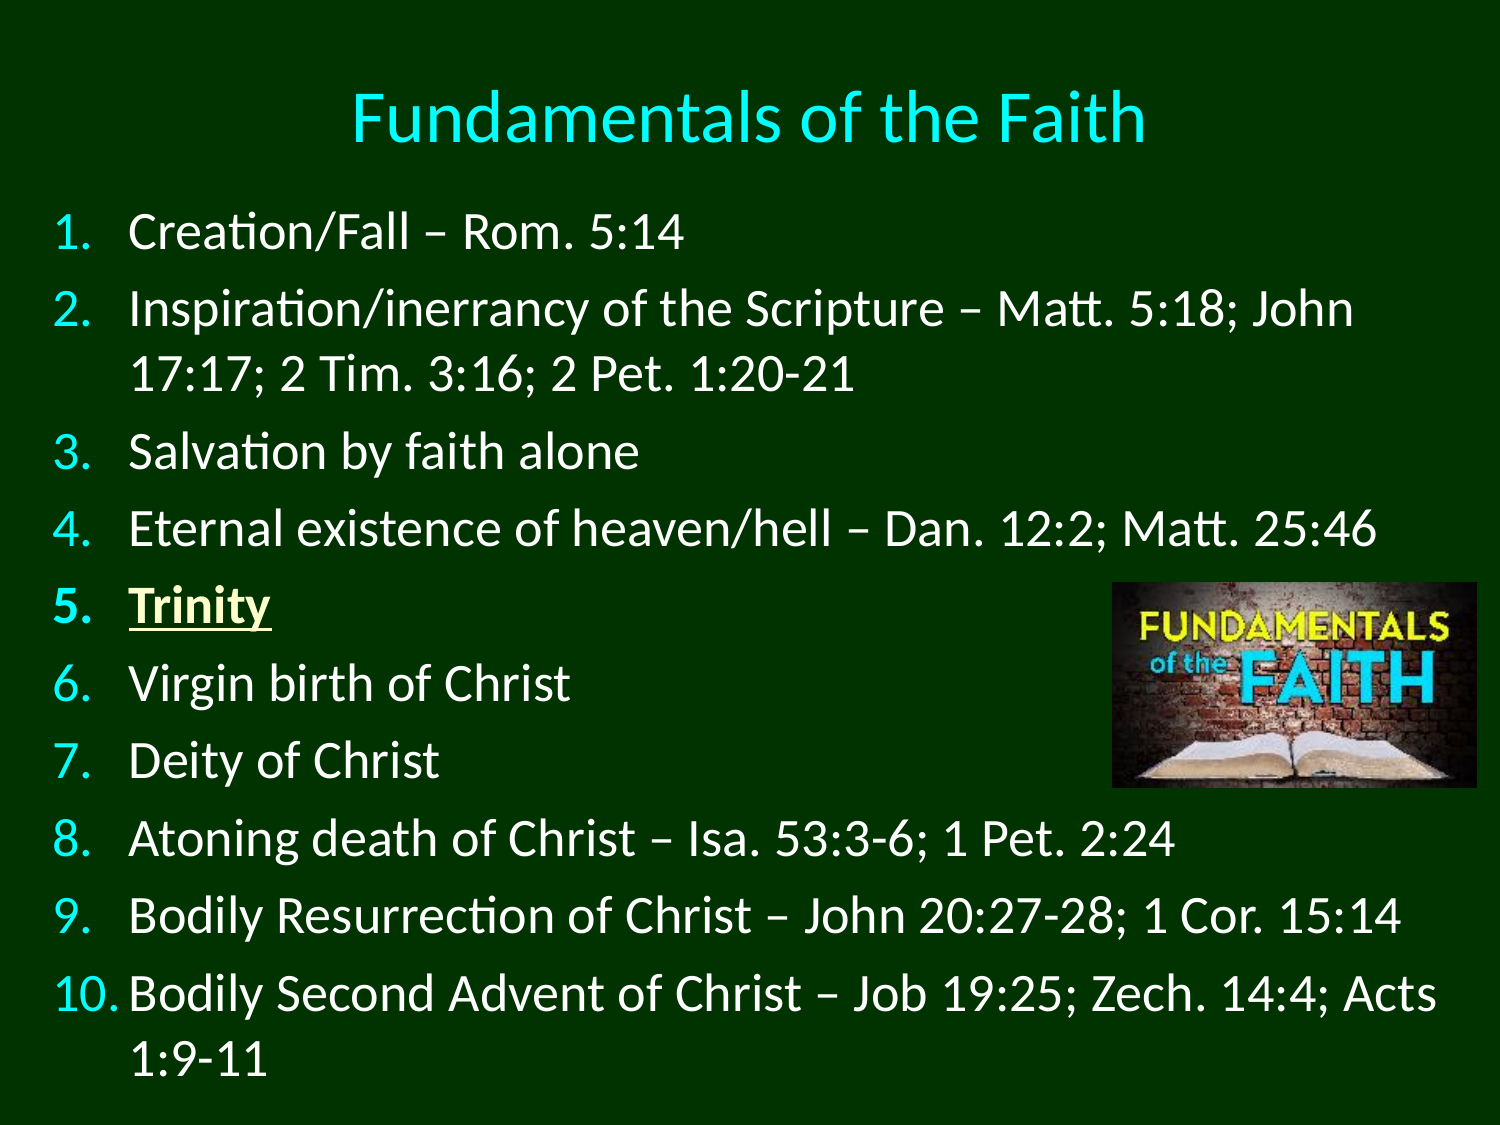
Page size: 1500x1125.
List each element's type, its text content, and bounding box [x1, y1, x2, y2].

list Creation/Fall – Rom. 5:14 Inspiration/inerrancy of the Scripture – Matt. 5:18; John 17:17; 2 Tim. 3:16; 2 Pet. 1:20-21 Salvation by faith alone Eternal existence of heaven/hell – Dan. 12:2; Matt. 25:46 Trinity Virgin birth of Christ Deity of Christ Atoning death of Christ – Isa. 53:3-6; 1 Pet. 2:24 Bodily Resurrection of Christ – John 20:27-28; 1 Cor. 15:14 Bodily Second Advent of Christ – Job 19:25; Zech. 14:4; Acts 1:9-11 [37, 187, 1463, 1101]
picture [1112, 582, 1477, 788]
title Fundamentals of the Faith [275, 37, 1225, 187]
